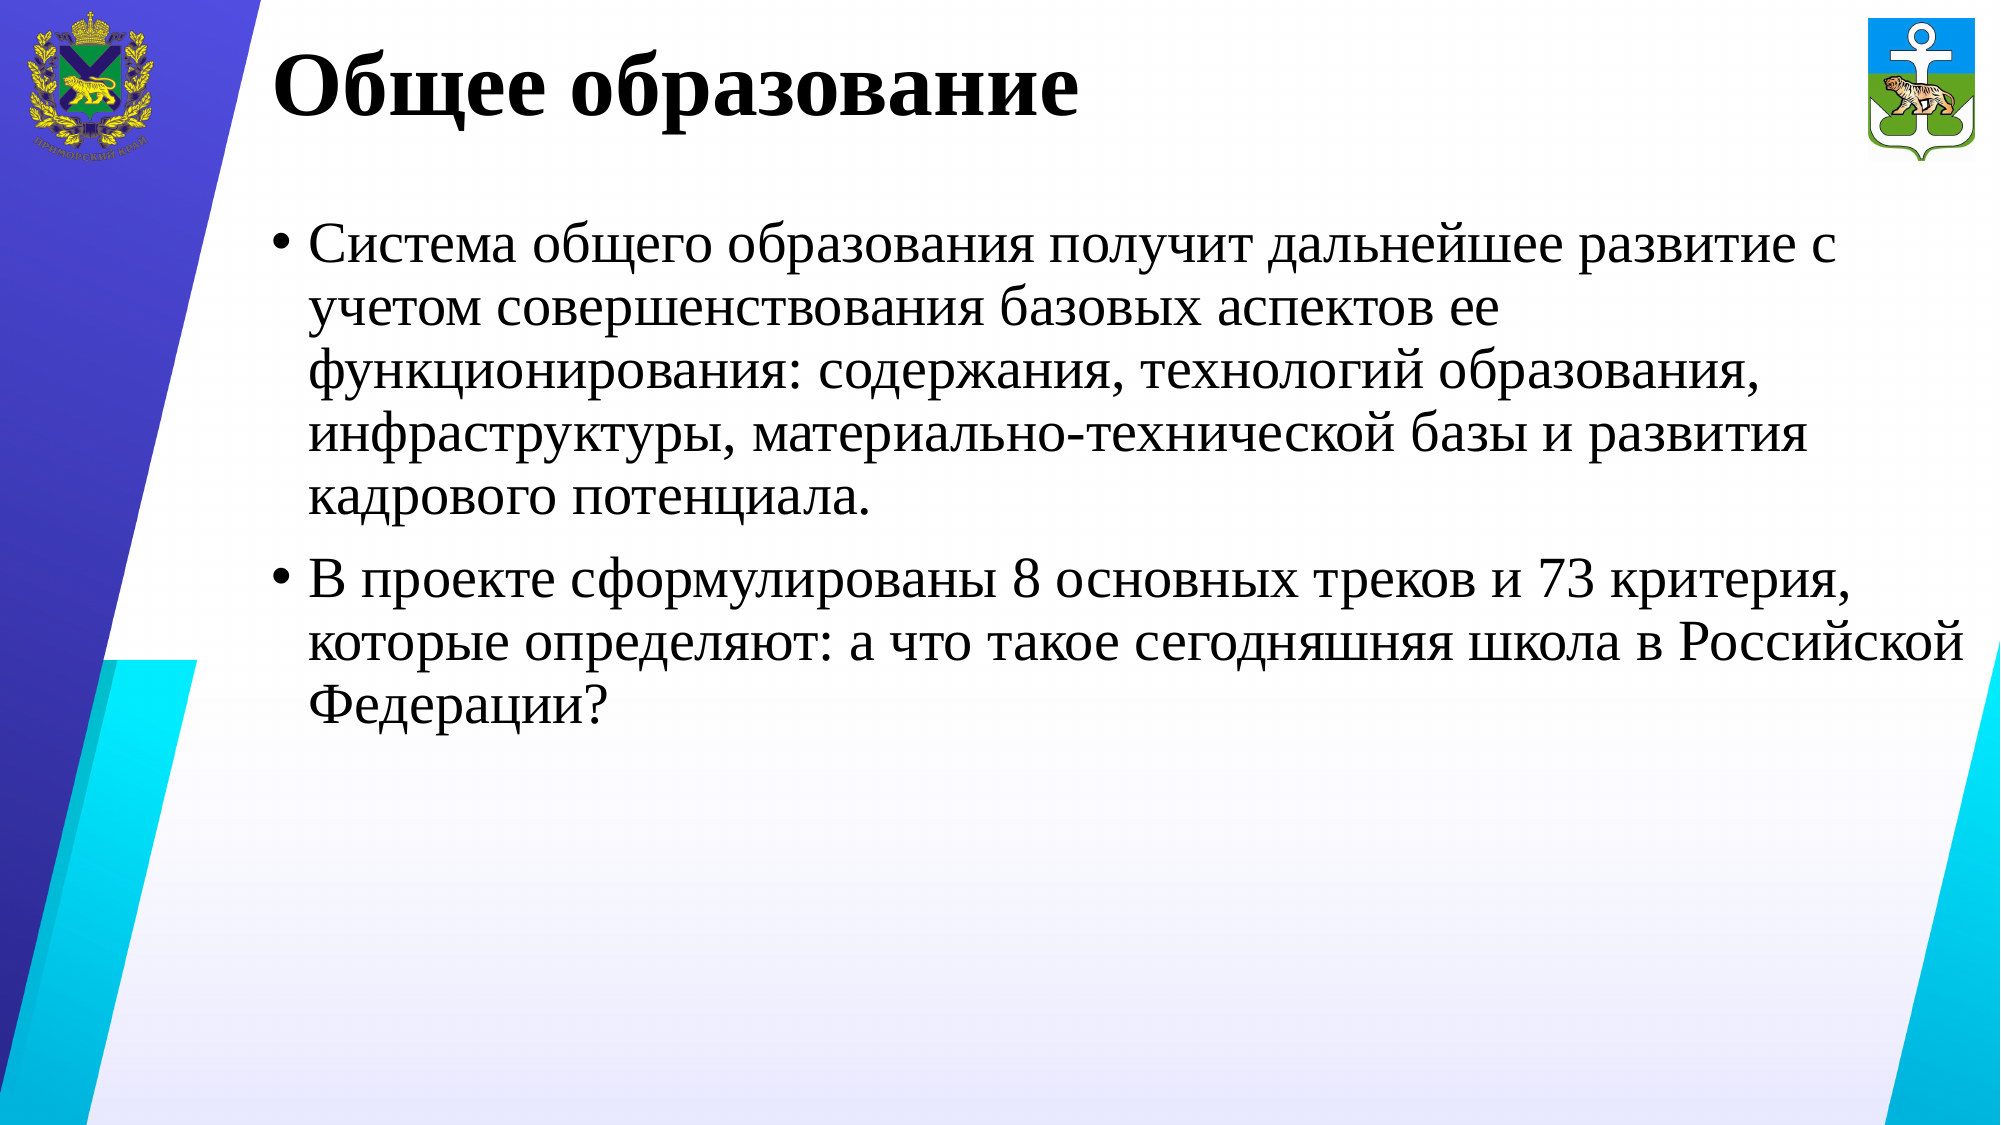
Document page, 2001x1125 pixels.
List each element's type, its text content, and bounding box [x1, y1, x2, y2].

list Система общего образования получит дальнейшее развитие с учетом совершенствования базовых аспектов ее функционирования: содержания, технологий образования, инфраструктуры, материально-технической базы и развития кадрового потенциала. В проекте сформулированы 8 основных треков и 73 критерия, которые определяют: а что такое сегодняшняя школа в Российской Федерации? [256, 204, 1982, 976]
title Общее образование [256, 22, 1862, 150]
picture [0, 0, 2000, 1125]
